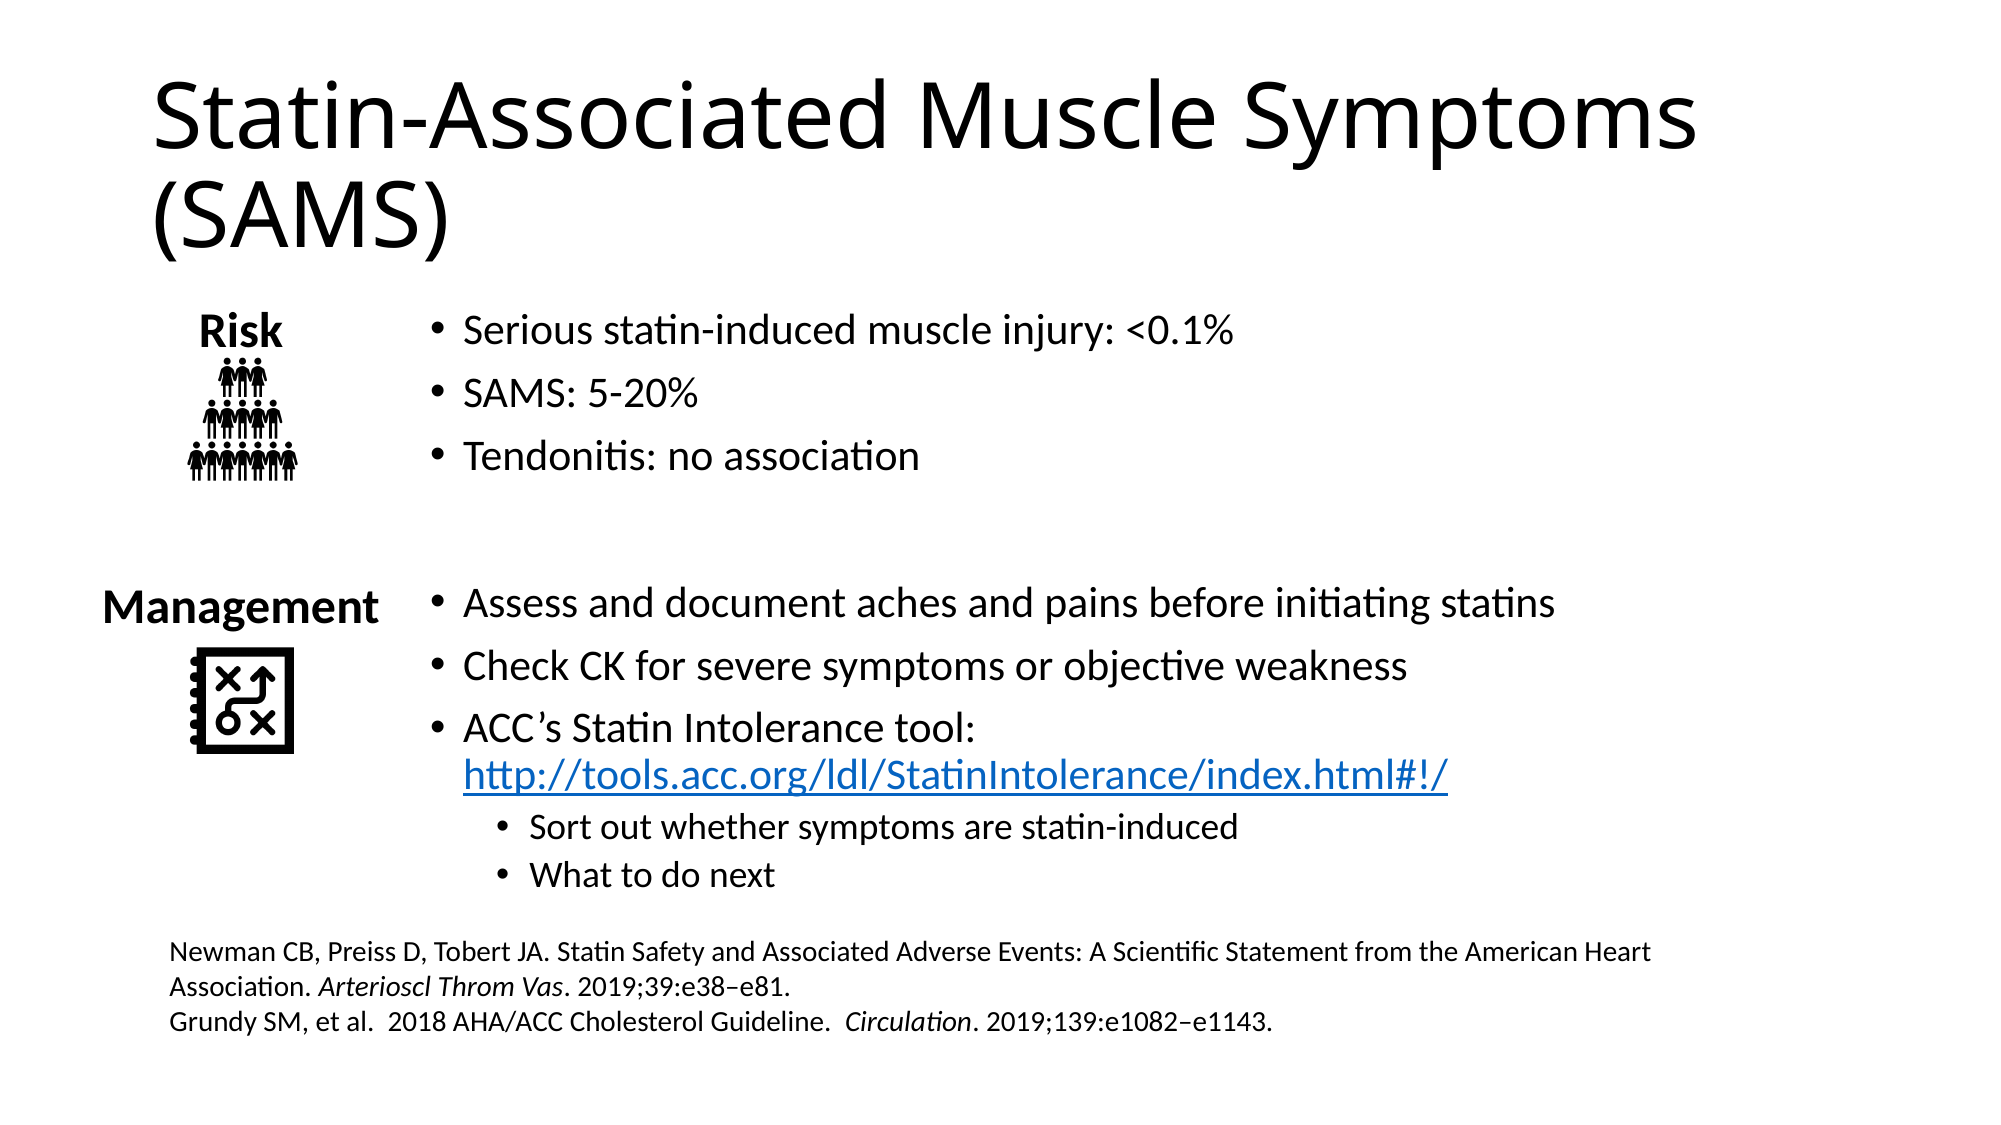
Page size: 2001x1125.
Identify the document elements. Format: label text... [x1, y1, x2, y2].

text_box Management [87, 566, 395, 642]
text_box Risk [183, 290, 298, 352]
picture [174, 352, 308, 486]
list Serious statin-induced muscle injury: <0.1% SAMS: 5-20% Tendonitis: no association Assess and document aches and pains before initiating statins Check CK for severe symptoms or objective weakness ACC’s Statin Intolerance tool: http://tools.acc.org/ldl/StatinIntolerance/index.html#!/ Sort out whether symptoms are statin-induced What to do next [415, 299, 1863, 910]
text_box Newman CB, Preiss D, Tobert JA. Statin Safety and Associated Adverse Events: A Scientific Statement from the American Heart Association. Arterioscl Throm Vas. 2019;39:e38–e81. Grundy SM, et al. 2018 AHA/ACC Cholesterol Guideline. Circulation. 2019;139:e1082–e1143. [154, 925, 1781, 1045]
picture [165, 625, 316, 776]
title Statin-Associated Muscle Symptoms (SAMS) [137, 59, 1863, 278]
